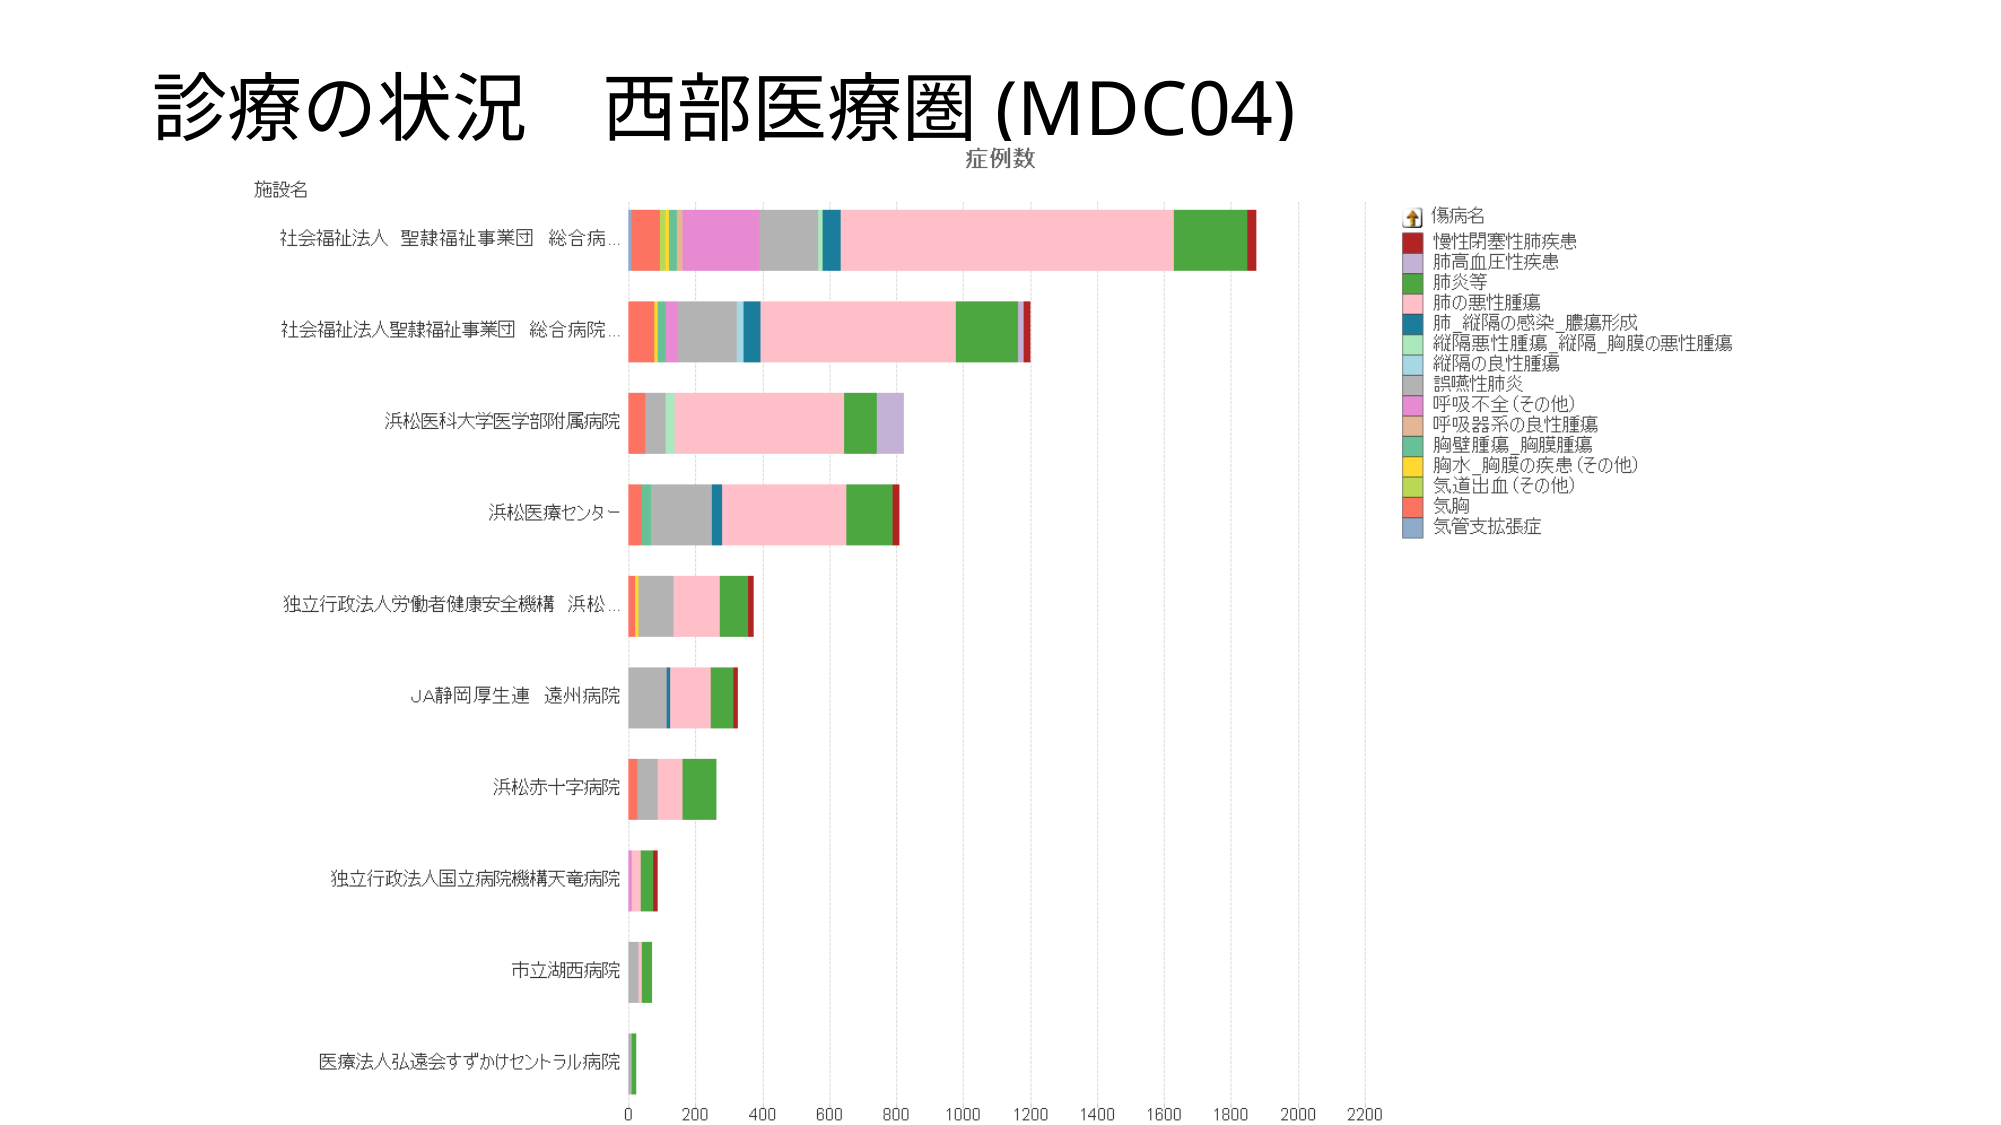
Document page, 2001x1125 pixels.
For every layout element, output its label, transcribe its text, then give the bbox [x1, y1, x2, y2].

title 診療の状況 西部医療圏(MDC04) [137, 59, 1863, 162]
picture [249, 141, 1750, 1125]
